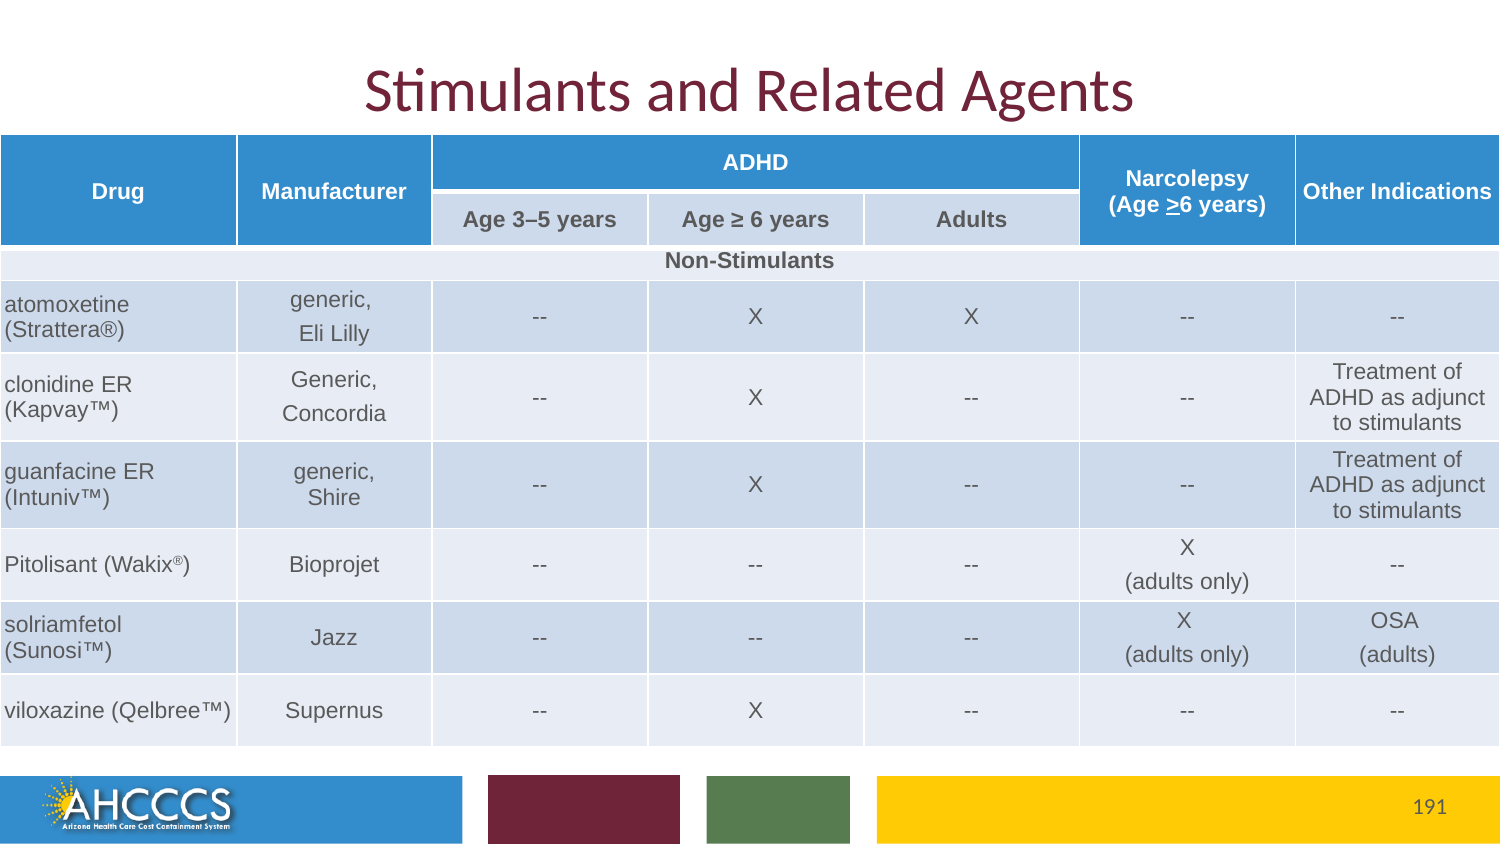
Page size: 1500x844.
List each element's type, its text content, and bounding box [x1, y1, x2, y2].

table_cell Adults [865, 194, 1079, 245]
table_cell Treatment of ADHD as adjunct to stimulants [1296, 354, 1499, 440]
table_cell -- [865, 675, 1079, 746]
table_header Manufacturer [238, 135, 431, 245]
table_header Narcolepsy (Age >6 years) [1080, 135, 1295, 245]
table_cell -- [1080, 354, 1295, 440]
table_cell X [649, 675, 863, 746]
table_cell Non-Stimulants [1, 251, 1499, 280]
table_cell -- [433, 602, 647, 673]
table_cell X [649, 442, 863, 528]
table_cell viloxazine (Qelbree™) [1, 675, 236, 746]
table_cell -- [649, 602, 863, 673]
table_cell Bioprojet [238, 529, 431, 600]
table_cell Treatment of ADHD as adjunct to stimulants [1296, 442, 1499, 528]
table_cell -- [433, 529, 647, 600]
table_cell X [865, 281, 1079, 352]
table_cell -- [433, 675, 647, 746]
table_cell X [649, 354, 863, 440]
table_cell Supernus [238, 675, 431, 746]
table_cell clonidine ER (Kapvay™) [1, 354, 236, 440]
table_cell -- [1296, 281, 1499, 352]
table_cell -- [433, 354, 647, 440]
table_cell Pitolisant (Wakix®) [1, 529, 236, 600]
table_cell -- [865, 529, 1079, 600]
table_header Drug [1, 135, 236, 245]
title Stimulants and Related Agents [75, 22, 1425, 133]
table_cell atomoxetine (Strattera®) [1, 281, 236, 352]
table_cell -- [865, 354, 1079, 440]
table_cell Jazz [238, 602, 431, 673]
table_cell -- [1296, 529, 1499, 600]
table_cell X (adults only) [1080, 529, 1295, 600]
table_cell generic, Eli Lilly [238, 281, 431, 352]
table_cell Age ≥ 6 years [649, 194, 863, 245]
table_cell -- [649, 529, 863, 600]
table_cell solriamfetol (Sunosi™) [1, 602, 236, 673]
table_cell generic, Shire [238, 442, 431, 528]
table_cell X [649, 281, 863, 352]
table_cell X (adults only) [1080, 602, 1295, 673]
table_cell -- [1296, 675, 1499, 746]
table_header Other Indications [1296, 135, 1499, 245]
table_cell -- [1080, 281, 1295, 352]
picture [42, 776, 230, 830]
table_header ADHD [433, 135, 1079, 189]
table_cell Generic, Concordia [238, 354, 431, 440]
table_cell -- [1080, 442, 1295, 528]
table_cell OSA (adults) [1296, 602, 1499, 673]
table_cell -- [865, 602, 1079, 673]
table_cell -- [865, 442, 1079, 528]
table_cell -- [1080, 675, 1295, 746]
table_cell -- [433, 281, 647, 352]
table_cell guanfacine ER (Intuniv™) [1, 442, 236, 528]
table_cell Age 3–5 years [433, 194, 647, 245]
table_cell -- [433, 442, 647, 528]
